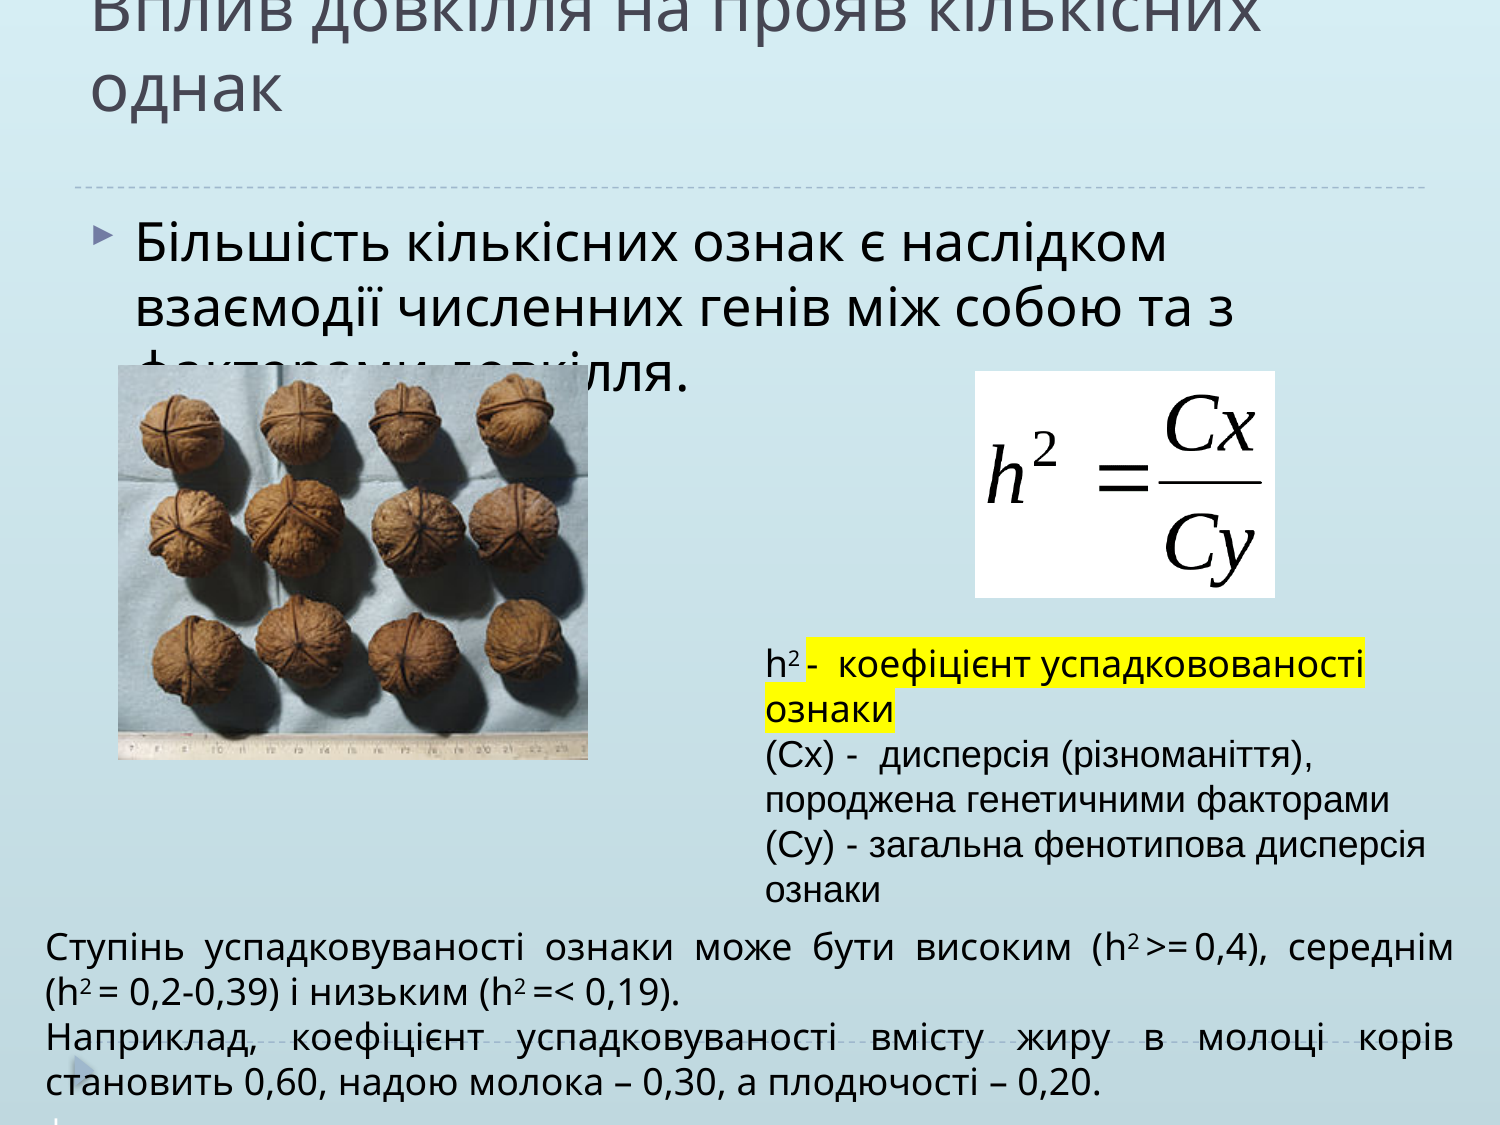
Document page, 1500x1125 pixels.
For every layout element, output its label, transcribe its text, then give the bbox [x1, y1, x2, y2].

picture [118, 365, 588, 760]
picture [974, 371, 1276, 598]
text_box h2 - коефіцієнт успадковованості ознаки (Сх) - дисперсія (різноманіття), породжена генетичними факторами (Су) - загальна фенотипова дисперсія ознаки [749, 632, 1500, 918]
text_box Ступінь успадковуваності ознаки може бути високим (h2 >= 0,4), середнім (h2 = 0,2-0,39) і низьким (h2 =< 0,19). Наприклад, коефіцієнт успадковуваності вмісту жиру в молоці корів становить 0,60, надою молока – 0,30, а плодючості – 0,20. + [30, 915, 1470, 1125]
list Більшість кількісних ознак є наслідком взаємодії численних генів між собою та з факторами довкілля. [75, 200, 1425, 915]
title Вплив довкілля на прояв кількісних однак [75, 0, 1425, 133]
